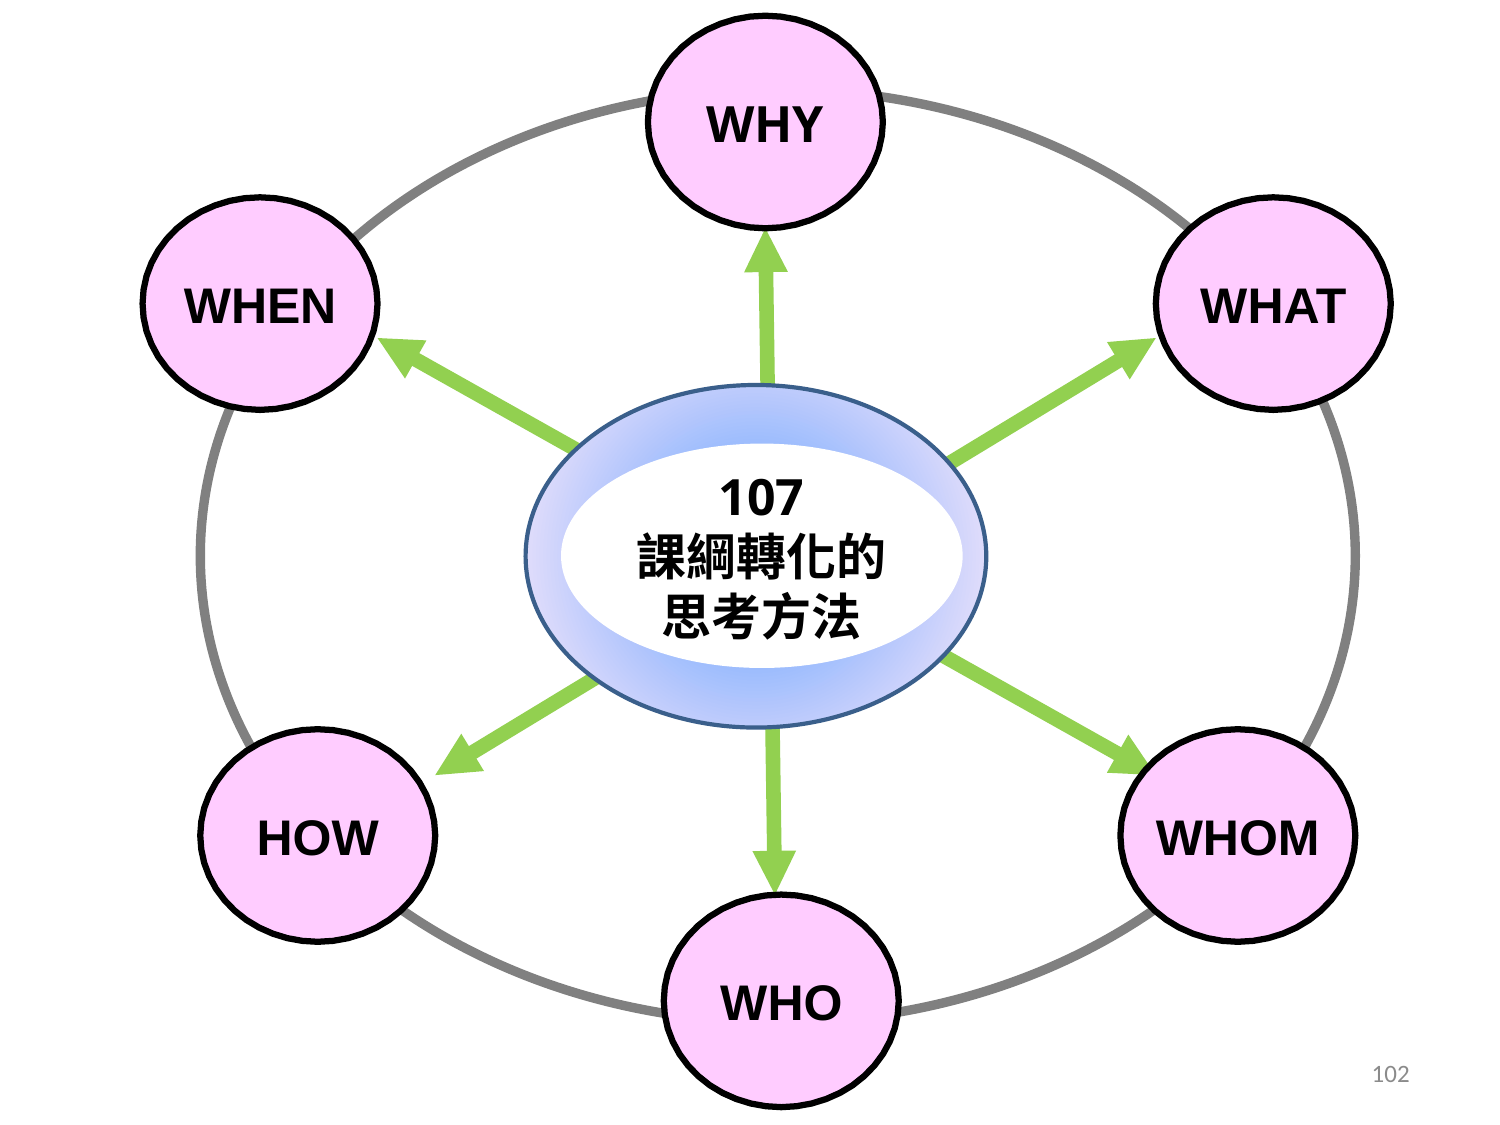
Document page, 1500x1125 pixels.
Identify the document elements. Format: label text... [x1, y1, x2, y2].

text_box [779, 785, 1155, 1015]
text_box [198, 98, 761, 748]
text_box WHO [663, 894, 899, 1108]
text_box WHAT [1155, 197, 1391, 410]
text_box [377, 337, 433, 776]
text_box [765, 228, 776, 383]
text_box [401, 784, 759, 1016]
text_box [525, 384, 987, 728]
text_box WHOM [1120, 729, 1356, 942]
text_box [765, 736, 776, 895]
text_box HOW [200, 729, 436, 942]
slide_number 102 [1074, 1042, 1425, 1103]
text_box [779, 337, 1156, 776]
text_box [776, 94, 1358, 752]
text_box WHEN [142, 197, 378, 410]
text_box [434, 337, 759, 776]
text_box WHY [647, 15, 883, 229]
